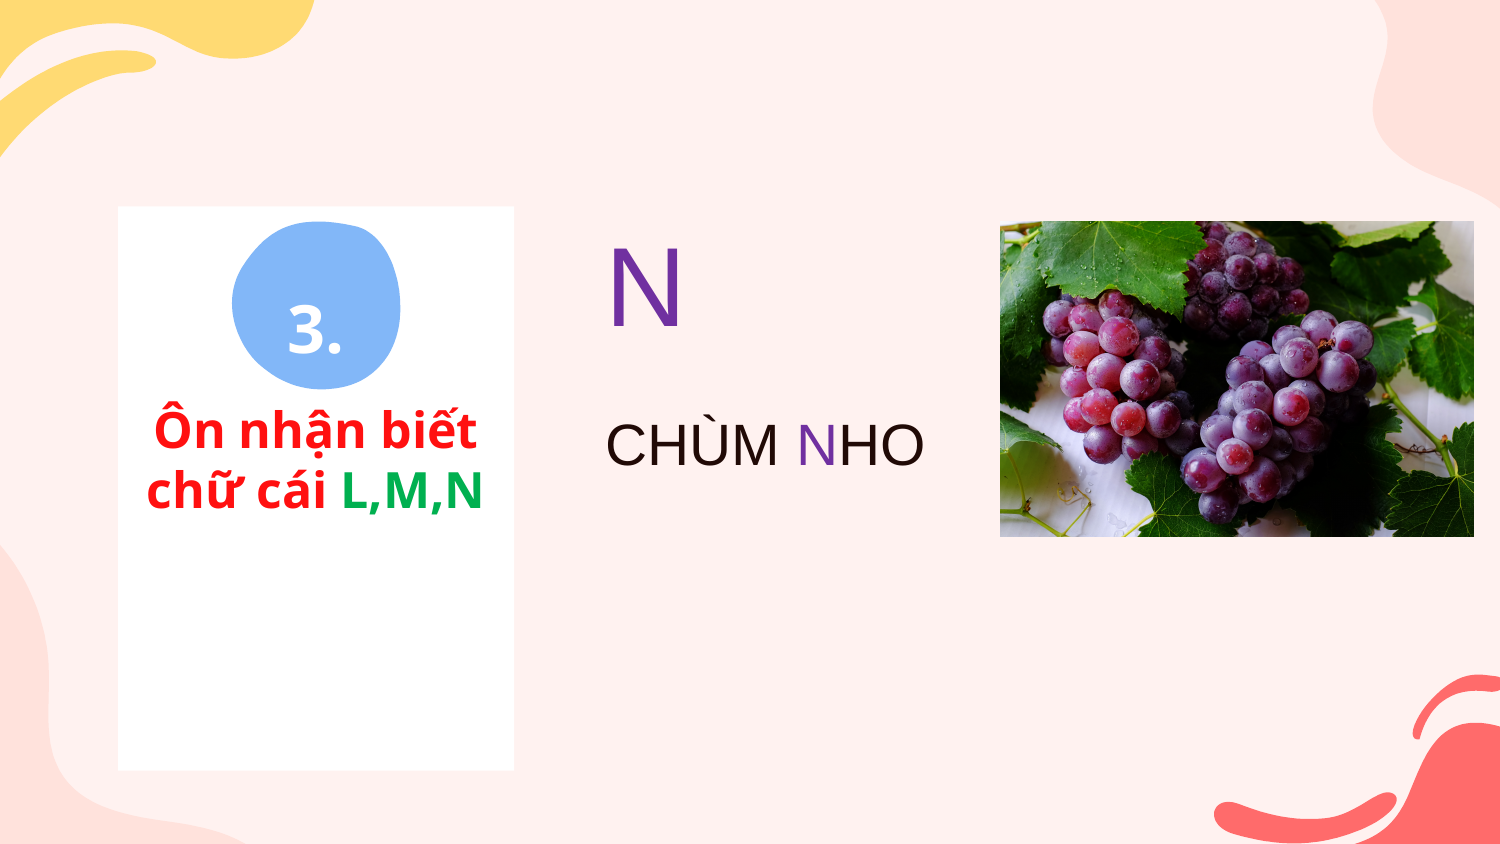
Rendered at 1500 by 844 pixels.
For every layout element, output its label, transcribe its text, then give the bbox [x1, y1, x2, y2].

text_box N [590, 206, 898, 356]
text_box CHÙM NHO [590, 400, 974, 485]
text_box 3. [231, 221, 401, 390]
text_box Ôn nhận biết chữ cái L,M,N [118, 206, 515, 771]
picture [1000, 221, 1474, 538]
